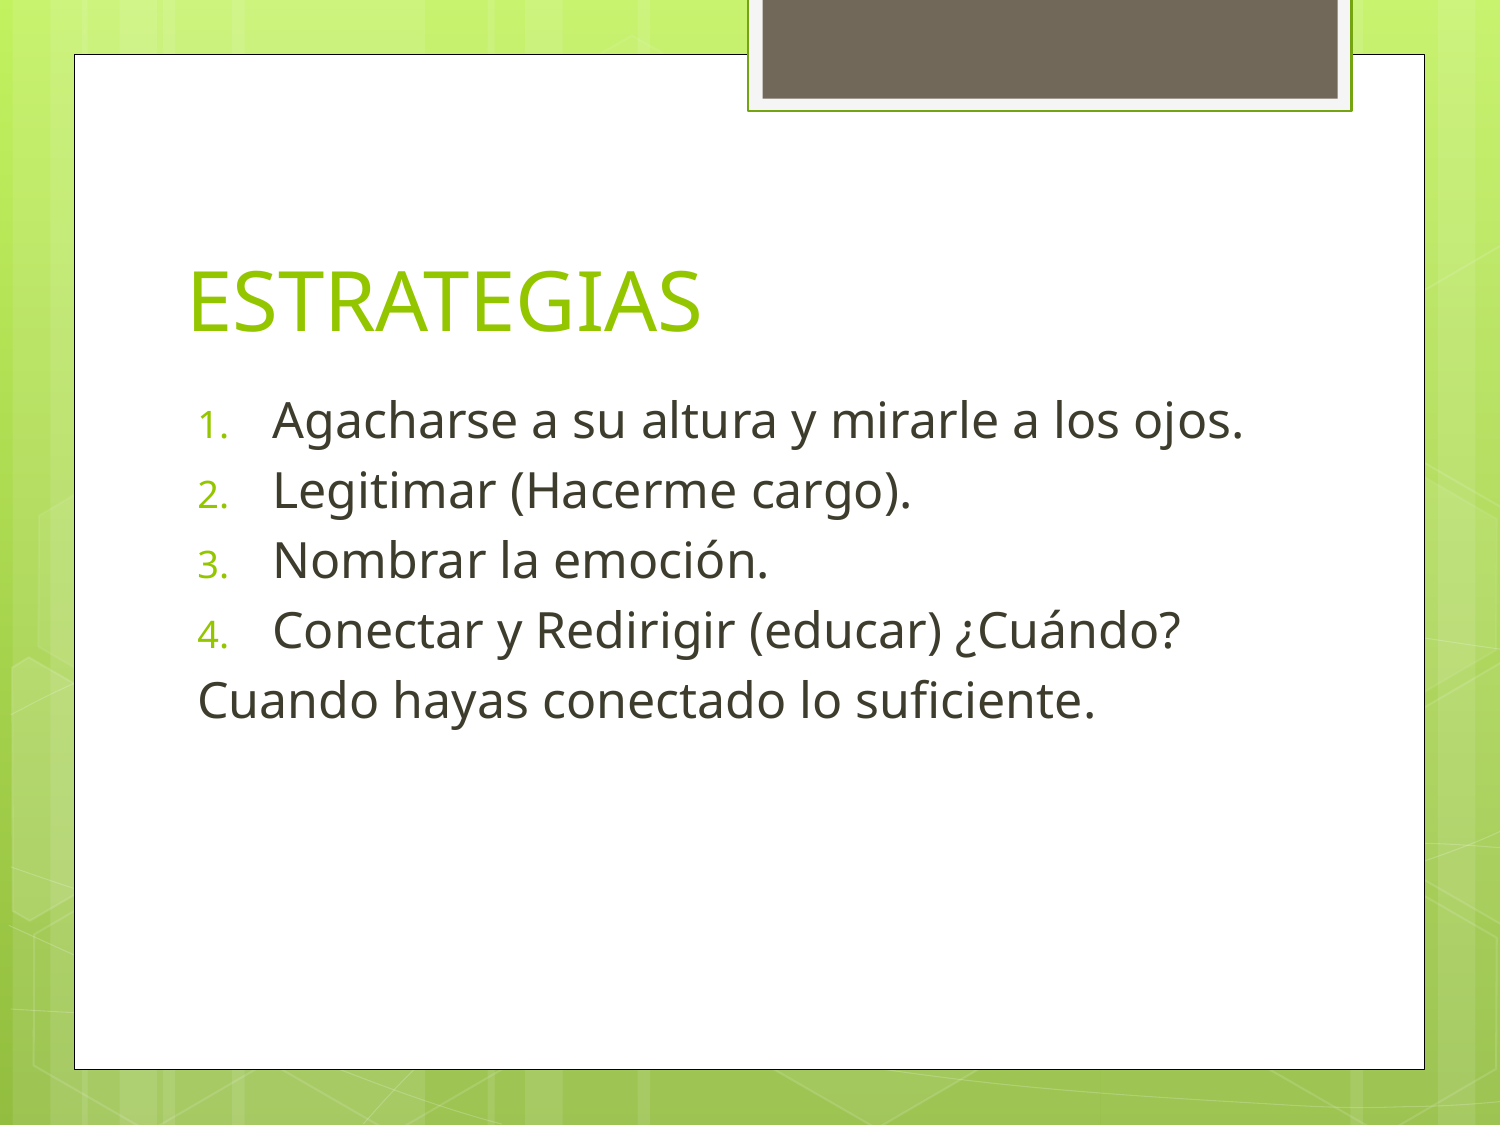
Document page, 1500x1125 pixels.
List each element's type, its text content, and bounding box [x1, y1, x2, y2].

list Agacharse a su altura y mirarle a los ojos. Legitimar (Hacerme cargo). Nombrar la emoción. Conectar y Redirigir (educar) ¿Cuándo? Cuando hayas conectado lo suficiente. [171, 381, 1283, 957]
title ESTRATEGIAS [171, 168, 1324, 357]
